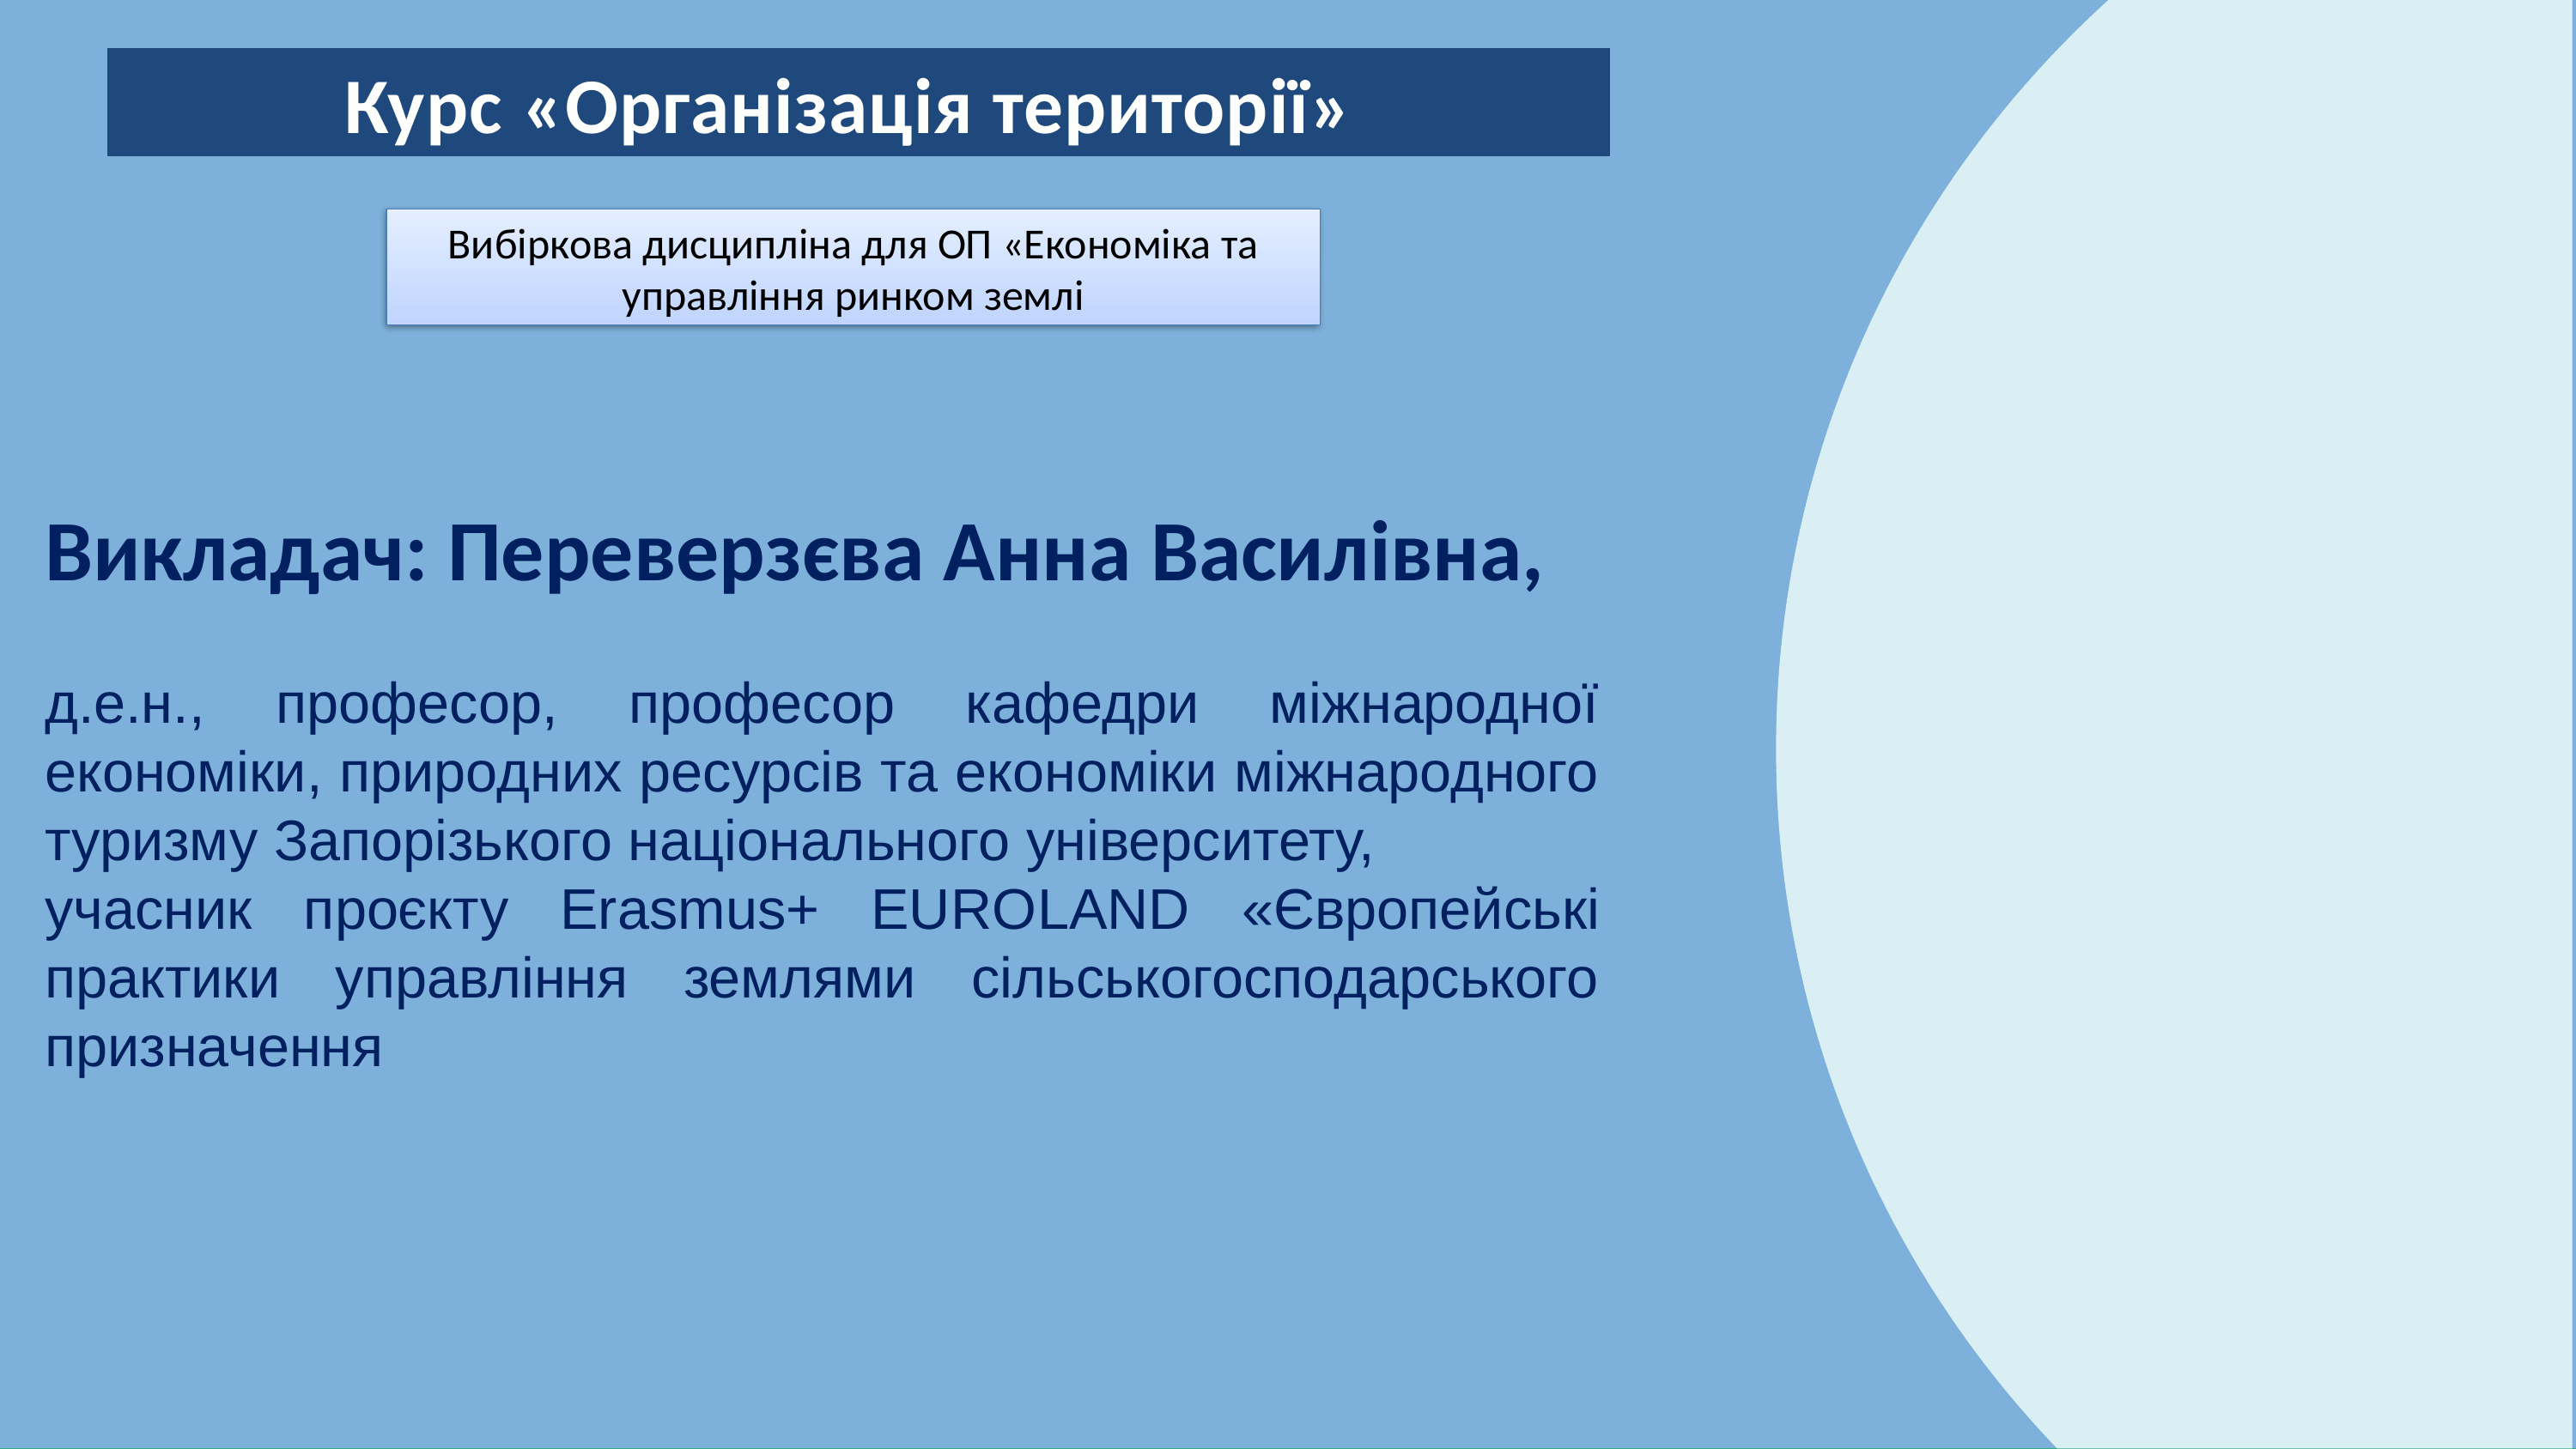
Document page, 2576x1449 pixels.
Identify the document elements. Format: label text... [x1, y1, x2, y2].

text_box Викладач: Переверзєва Анна Василівна, д.е.н., професор, професор кафедри міжнародної економіки, природних ресурсів та економіки міжнародного туризму Запорізького національного університету, учасник проєкту Erasmus+ EUROLAND «Європейські практики управління землями сільськогосподарського призначення [32, 488, 1613, 1085]
text_box [1776, 0, 2573, 1449]
text_box Курс «Організація території» [107, 48, 1610, 156]
text_box Вибіркова дисципліна для ОП «Економіка та управління ринком землі [386, 209, 1321, 325]
